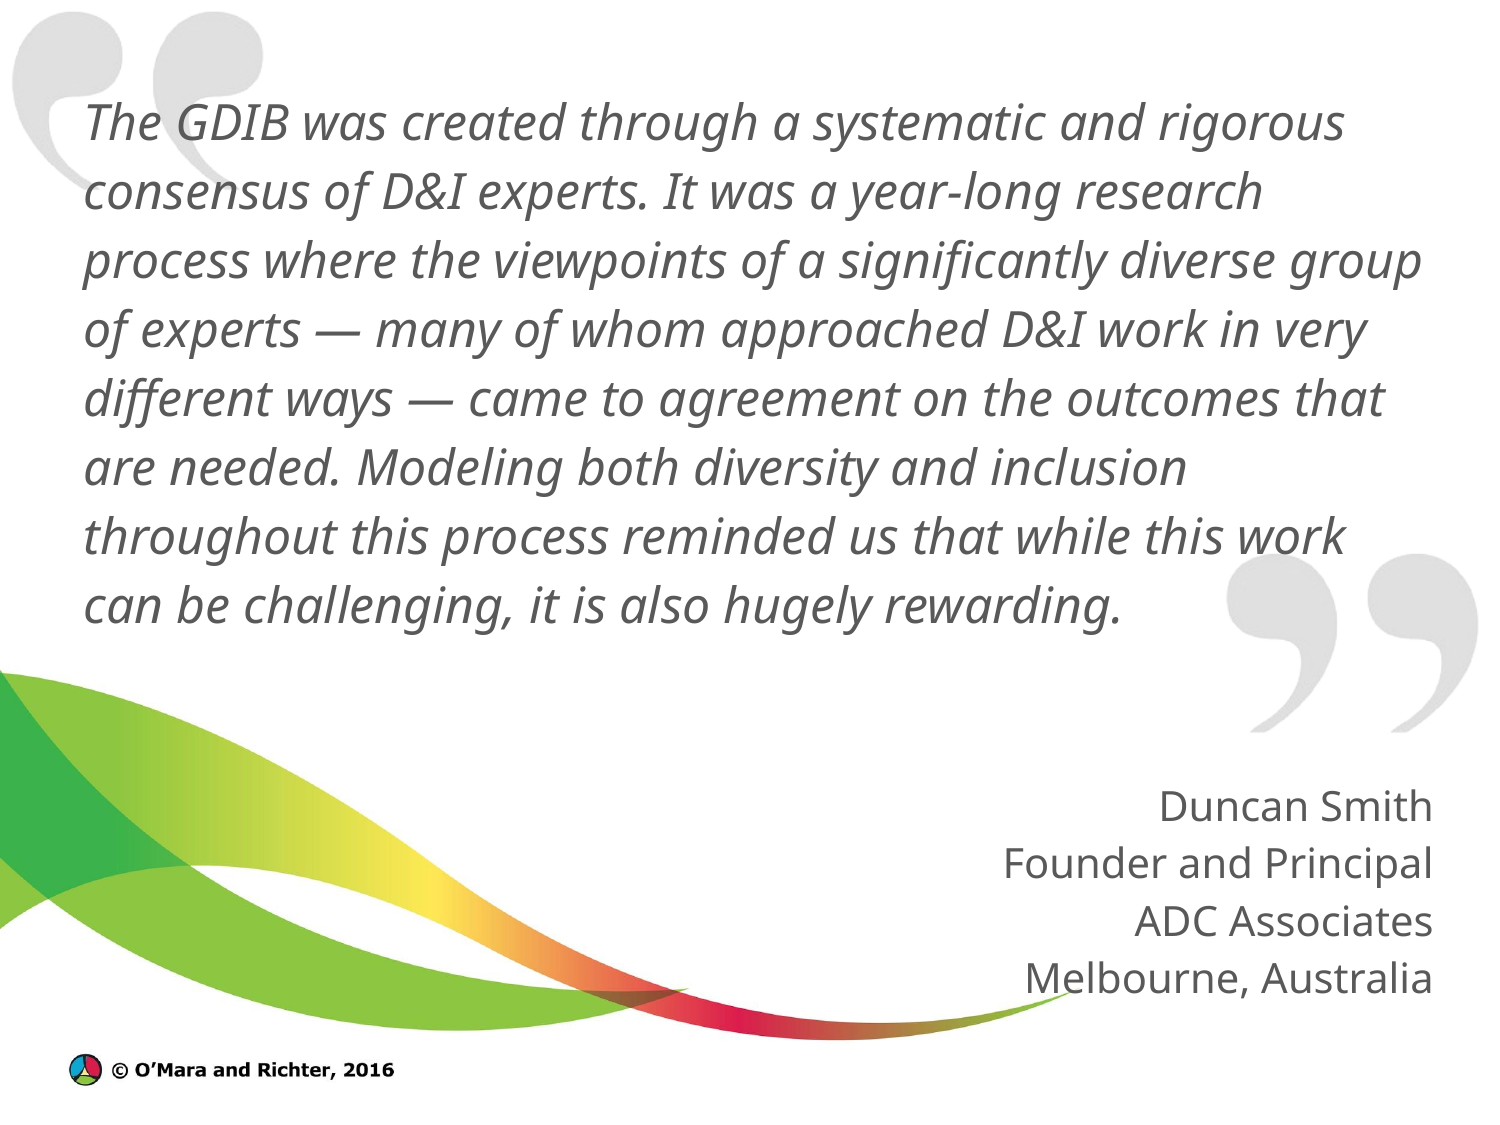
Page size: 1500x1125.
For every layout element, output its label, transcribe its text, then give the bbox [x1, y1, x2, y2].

subtitle The GDIB was created through a systematic and rigorous consensus of D&I experts. It was a year-long research process where the viewpoints of a significantly diverse group of experts — many of whom approached D&I work in very different ways — came to agreement on the outcomes that are needed. Modeling both diversity and inclusion throughout this process reminded us that while this work can be challenging, it is also hugely rewarding. Duncan Smith Founder and Principal ADC Associates Melbourne, Australia [68, 66, 1449, 1019]
picture [0, 0, 1500, 1125]
